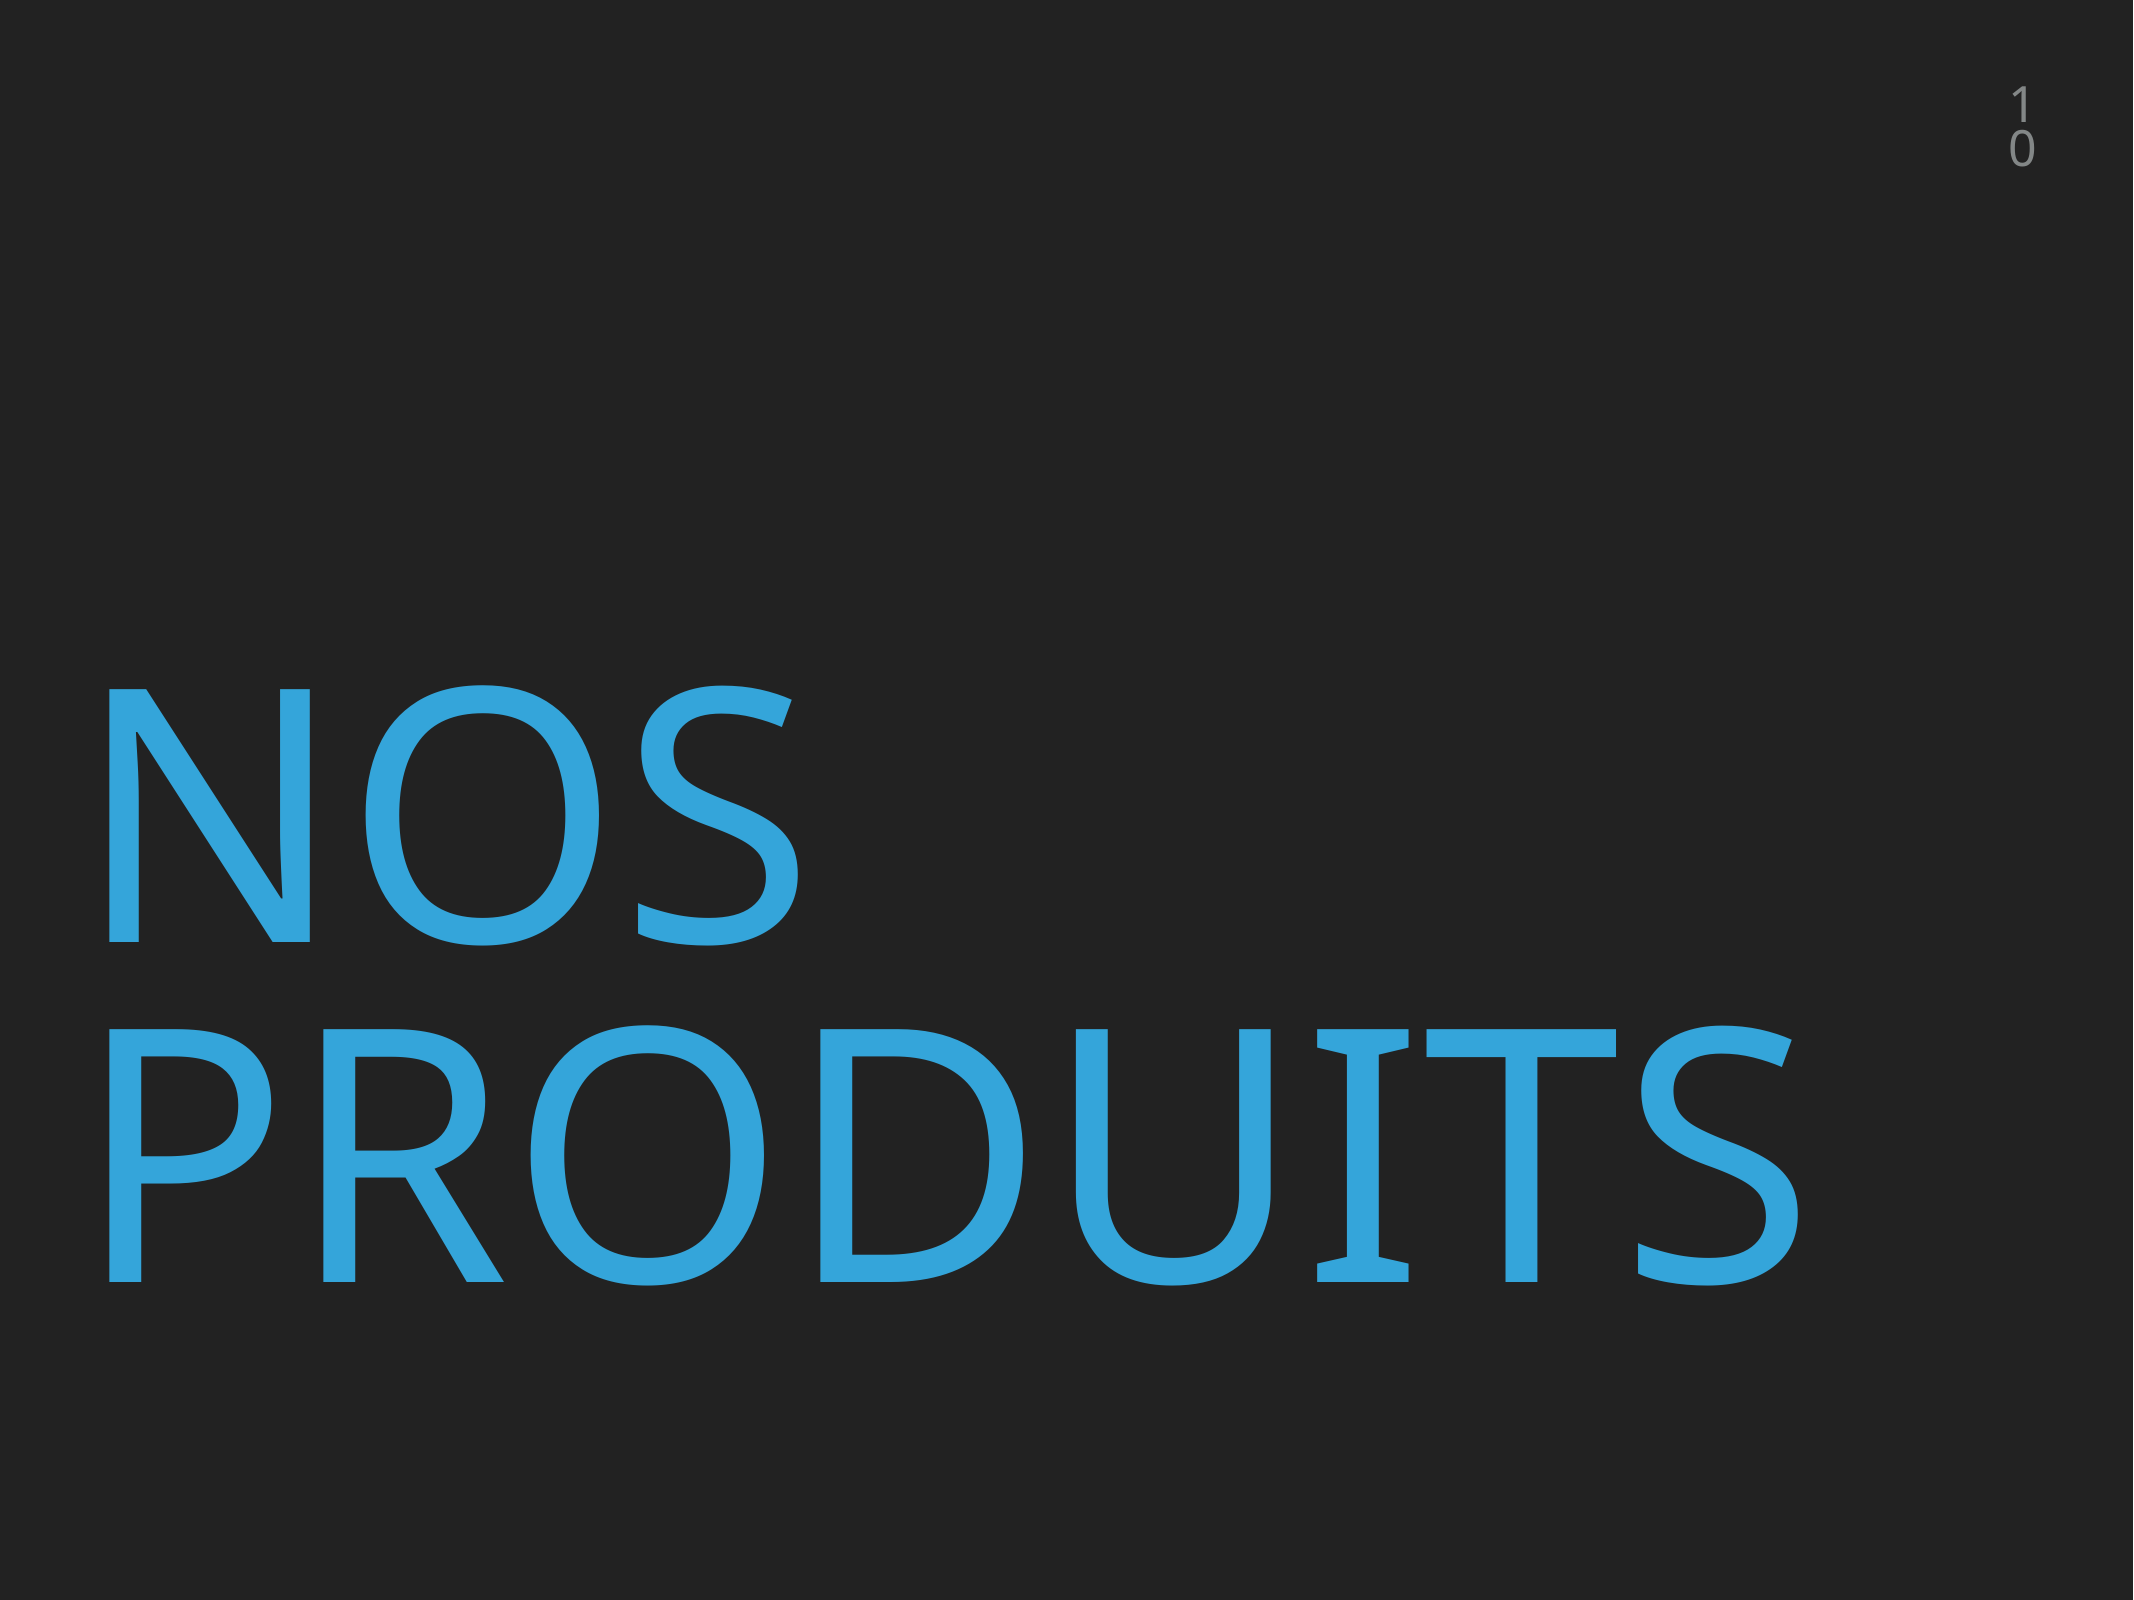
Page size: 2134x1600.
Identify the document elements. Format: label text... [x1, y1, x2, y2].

slide_number 10 [1999, 70, 2068, 147]
title NOS PRODUITS [66, 661, 2068, 1405]
